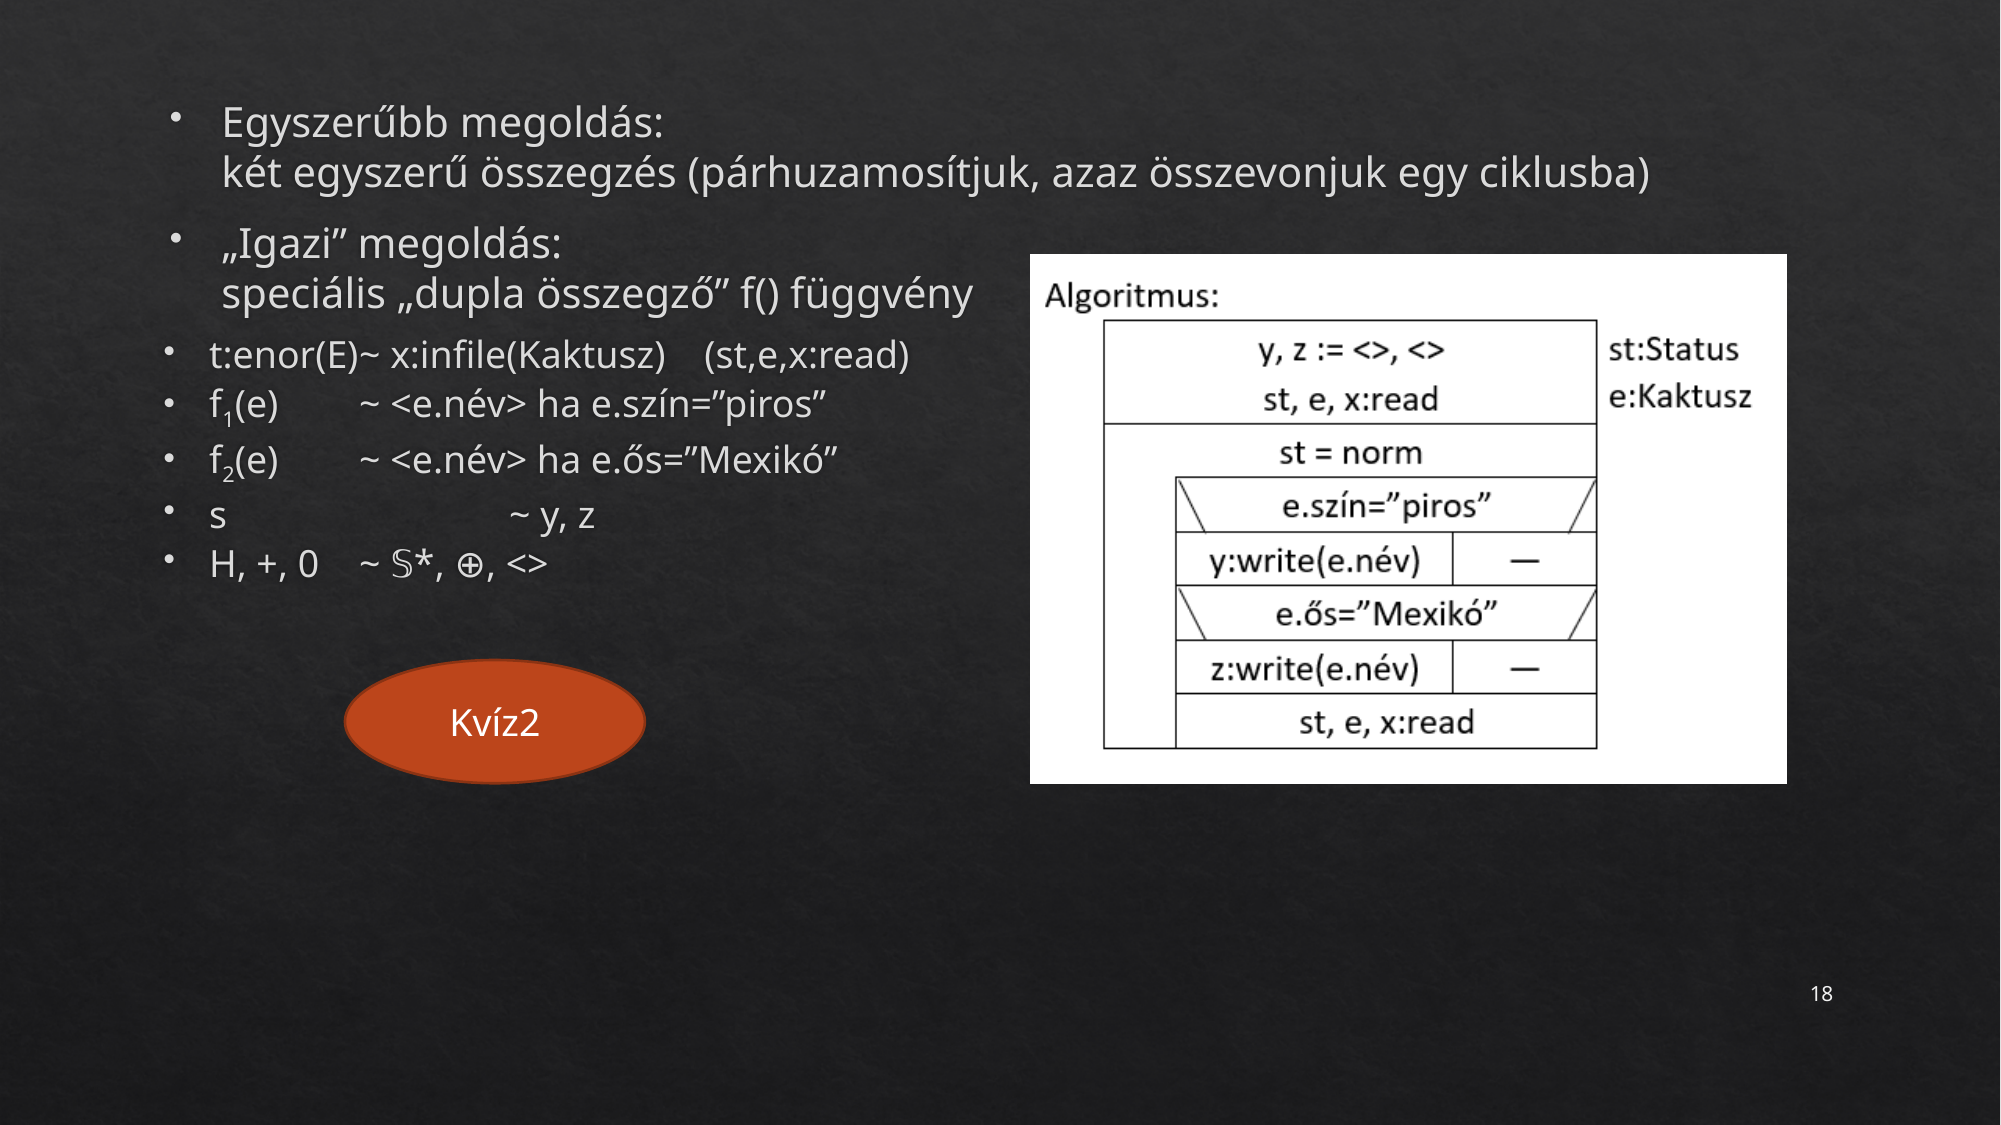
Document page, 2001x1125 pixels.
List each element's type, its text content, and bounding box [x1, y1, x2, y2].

text_box Kvíz2 [343, 658, 647, 785]
list Egyszerűbb megoldás: két egyszerű összegzés (párhuzamosítjuk, azaz összevonjuk egy ciklusba) „Igazi” megoldás: speciális „dupla összegző” f() függvény t:enor(E) ~ x:infile(Kaktusz) (st,e,x:read) f1(e) ~ <e.név> ha e.szín=”piros” f2(e) ~ <e.név> ha e.ős=”Mexikó” s ~ y, z H, +, 0 ~ 𝕊*, ⊕, <> [149, 88, 1849, 950]
slide_number 18 [1724, 965, 1849, 1025]
picture [1029, 254, 1787, 784]
